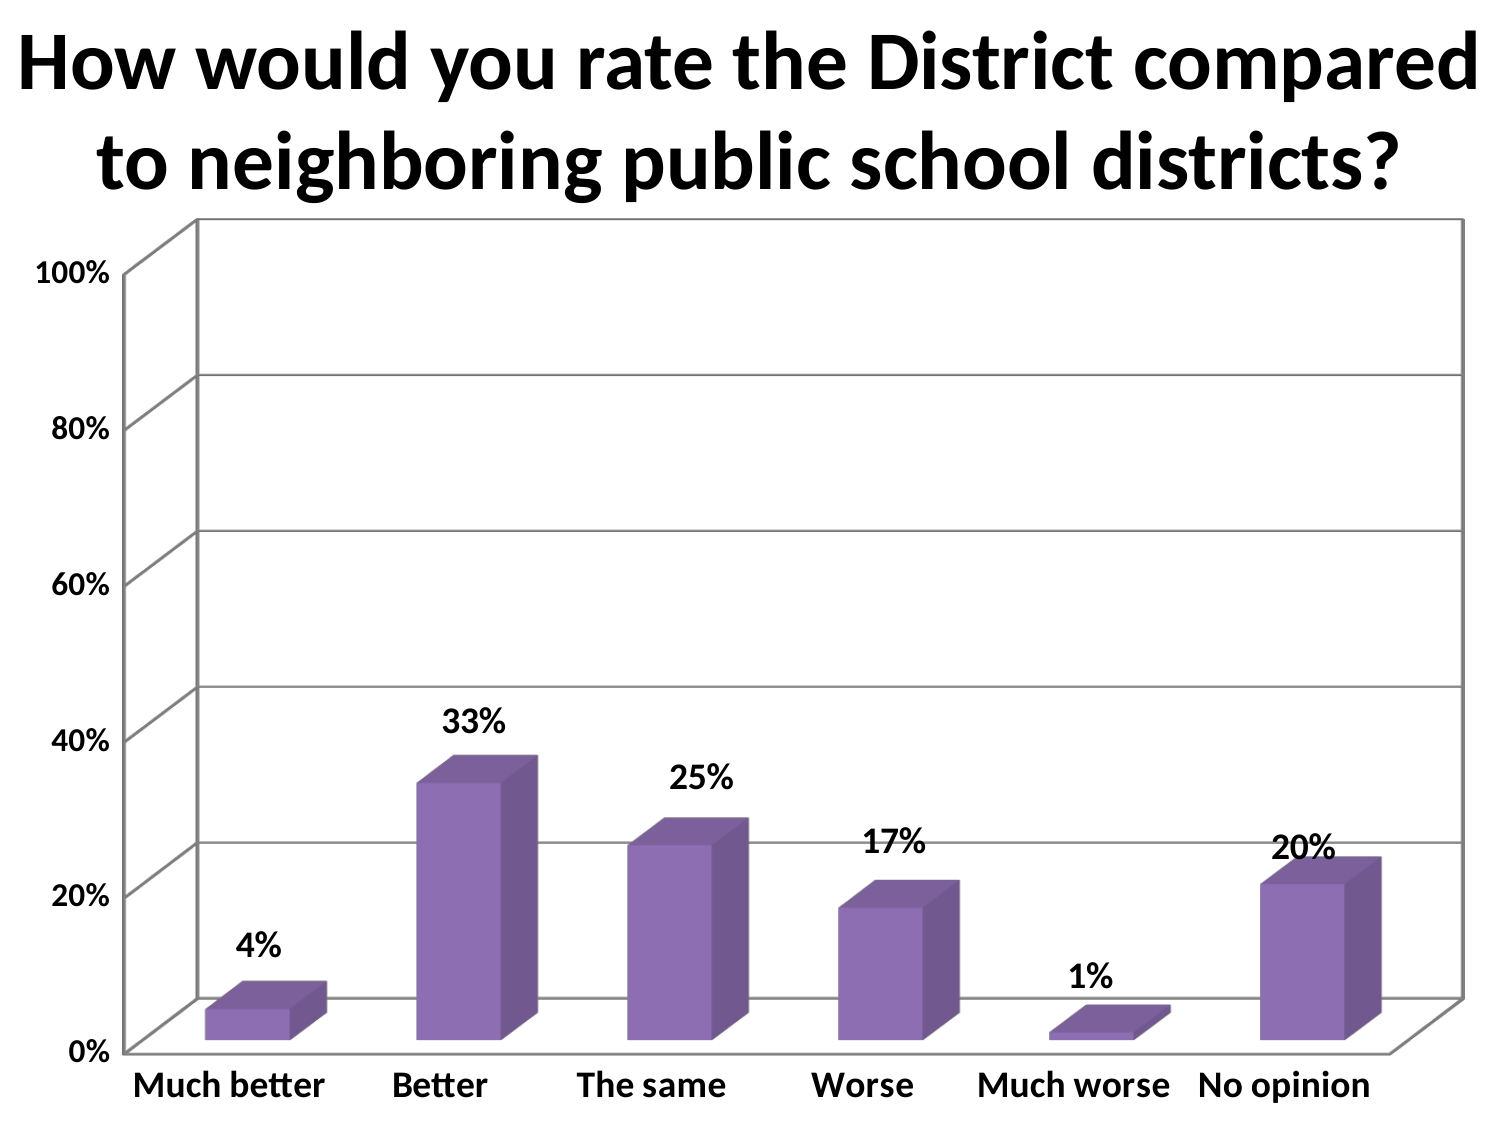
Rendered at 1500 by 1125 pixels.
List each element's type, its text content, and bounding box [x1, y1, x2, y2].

chart [0, 199, 1500, 1125]
title How would you rate the District compared to neighboring public school districts? [0, 0, 1500, 199]
